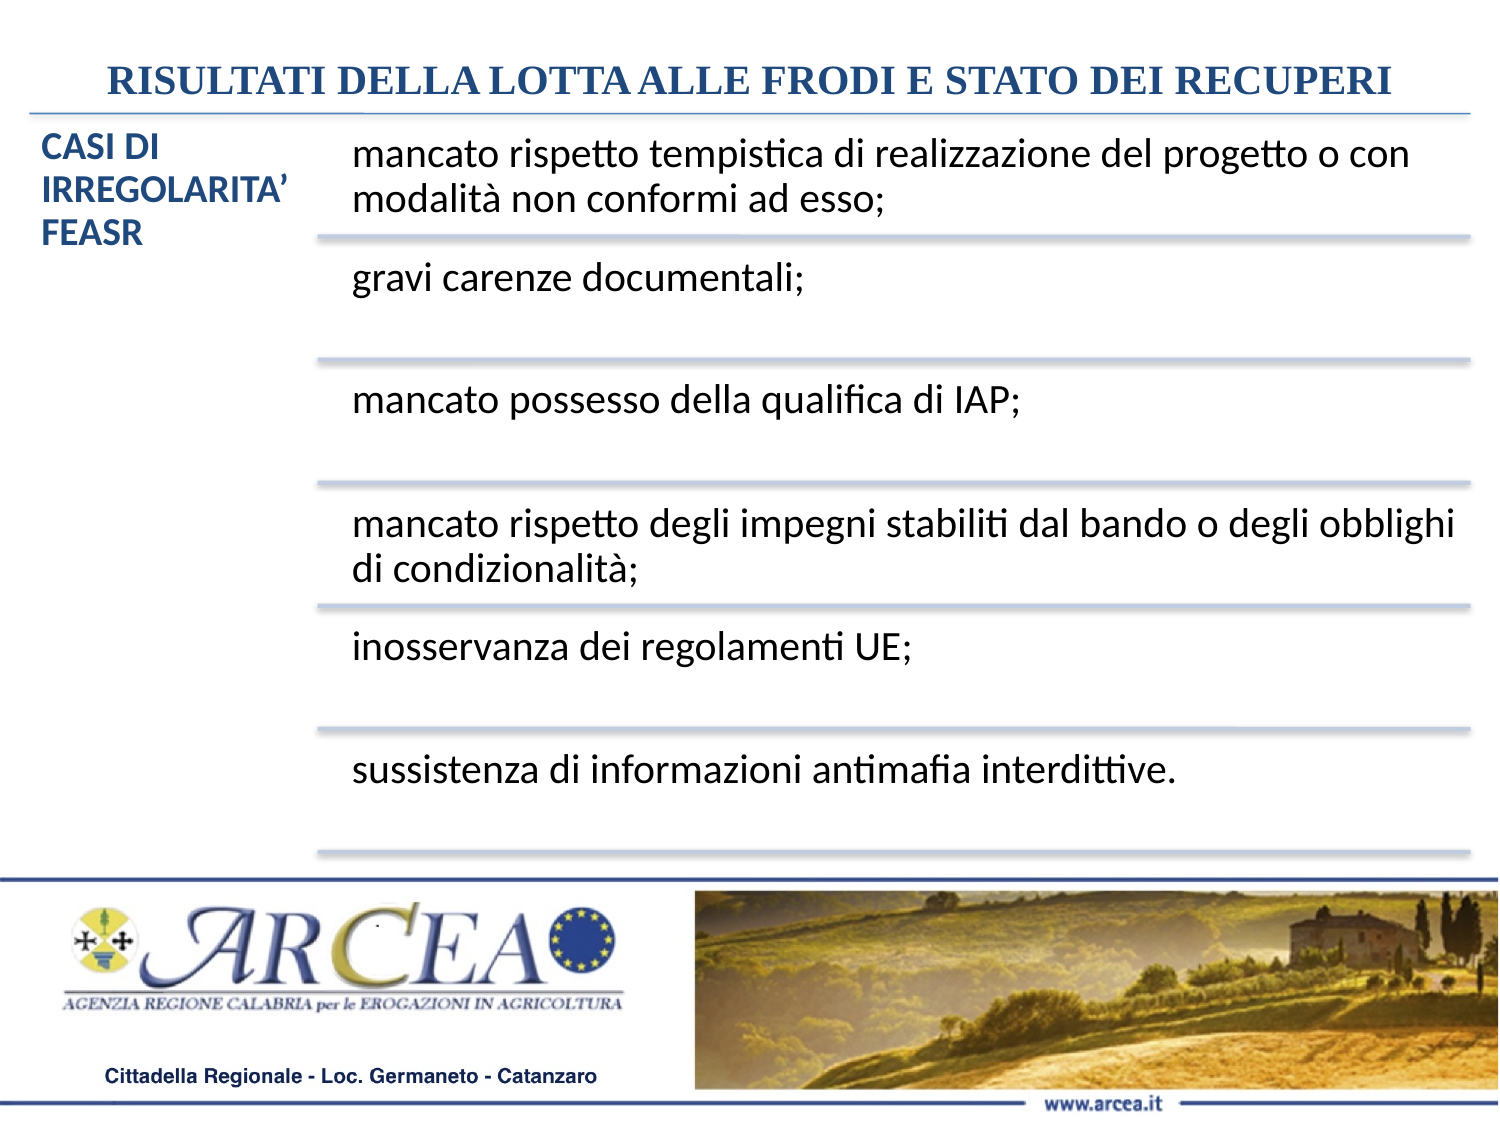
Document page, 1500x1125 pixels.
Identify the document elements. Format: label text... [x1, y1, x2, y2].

title RISULTATI DELLA LOTTA ALLE FRODI E STATO DEI RECUPERI [75, 45, 1425, 110]
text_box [29, 113, 1471, 859]
picture [0, 871, 1499, 1125]
